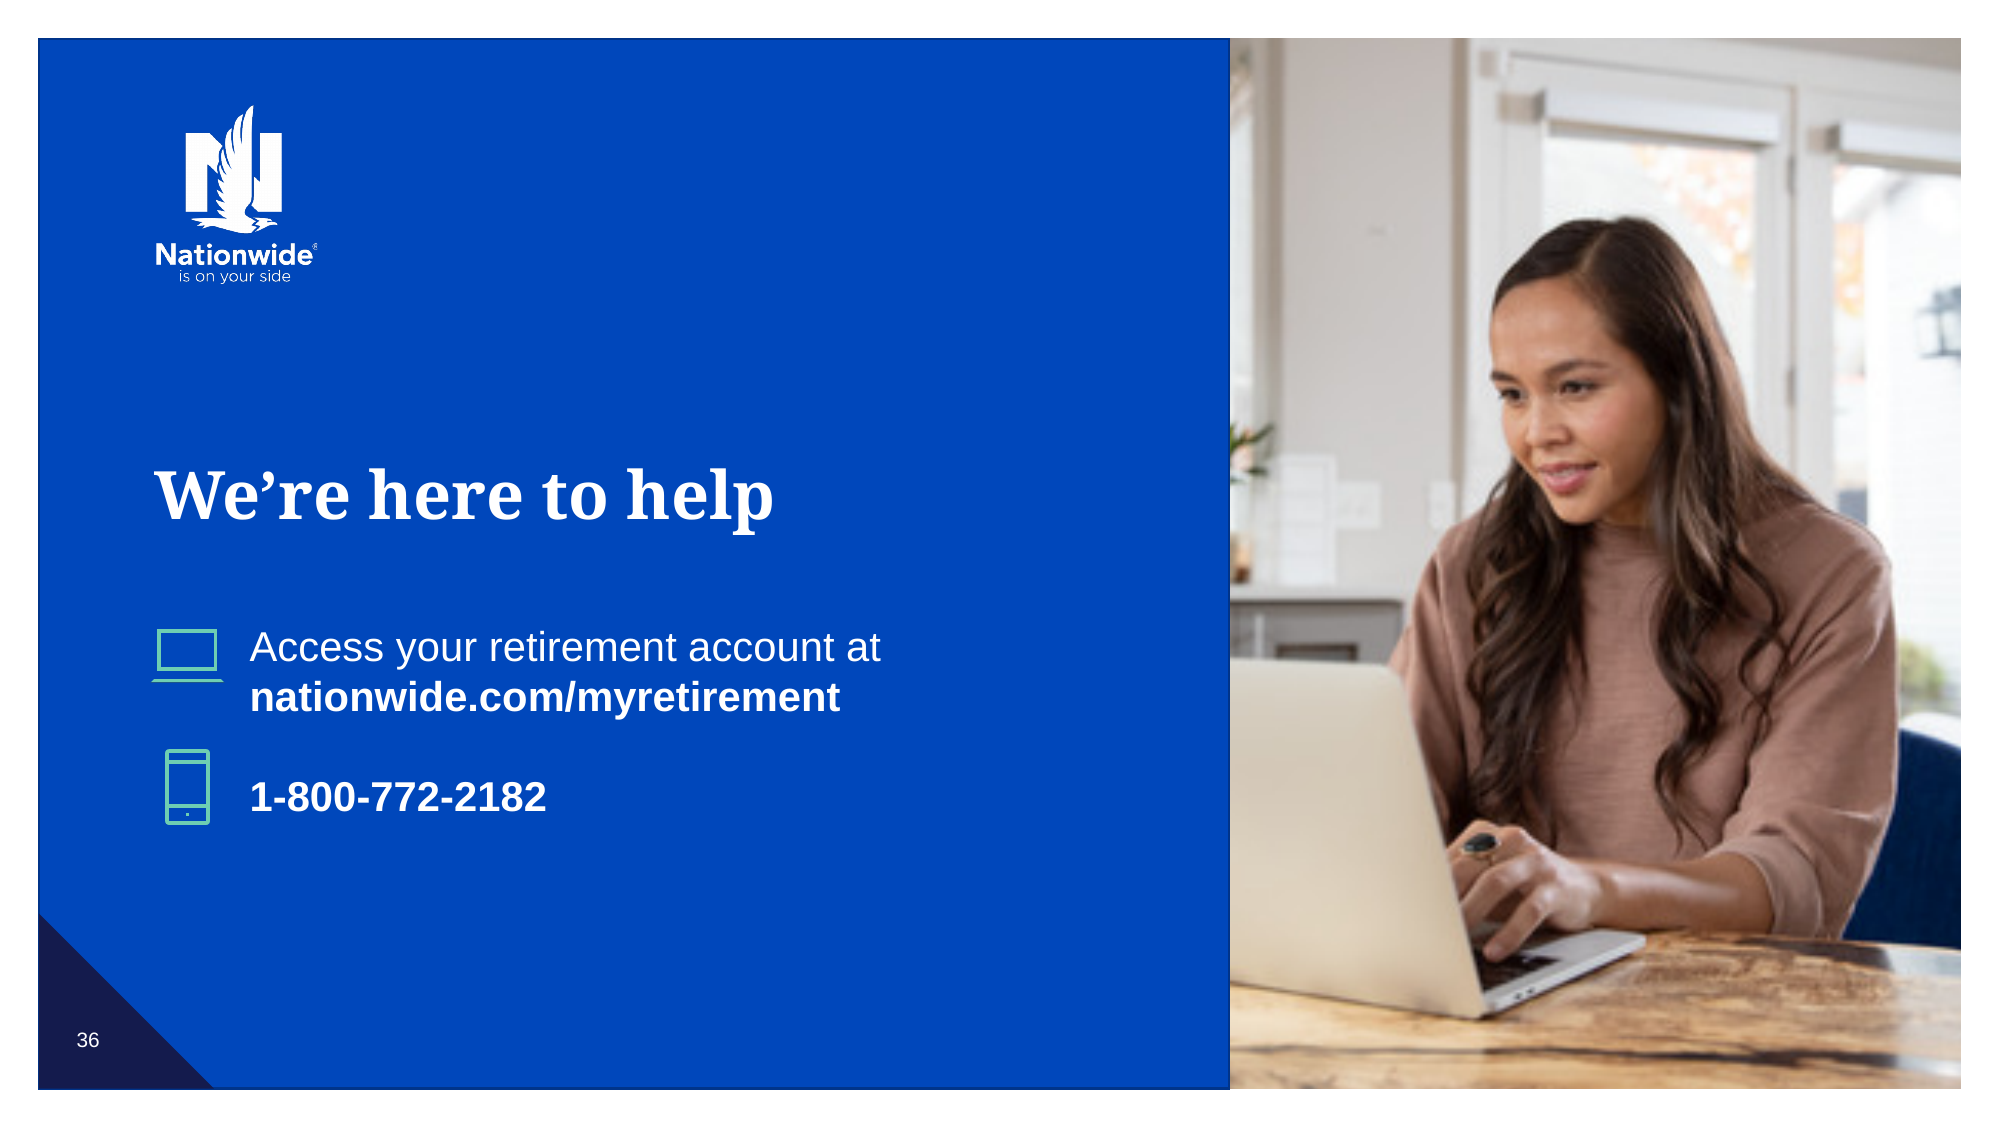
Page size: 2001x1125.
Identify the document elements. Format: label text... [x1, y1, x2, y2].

picture [1230, 38, 1961, 1089]
picture [156, 103, 318, 284]
title We’re here to help [139, 454, 858, 560]
text_box Access your retirement account at nationwide.com/myretirement 1-800-772-2182 [234, 612, 1114, 830]
picture [141, 610, 232, 701]
picture [141, 741, 232, 832]
